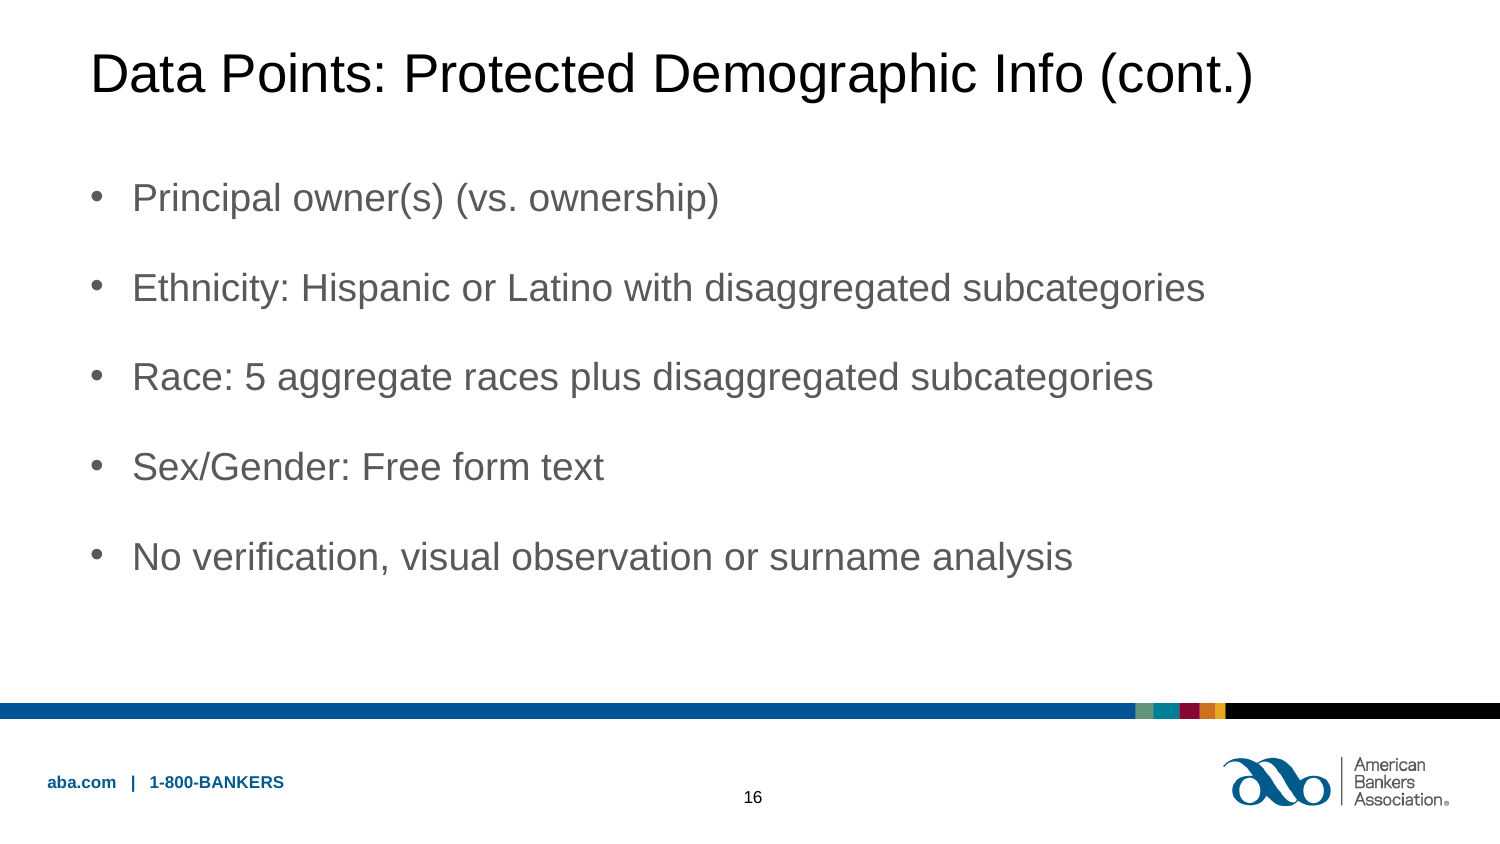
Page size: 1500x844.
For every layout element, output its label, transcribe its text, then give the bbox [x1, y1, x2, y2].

picture [1223, 757, 1449, 806]
title Data Points: Protected Demographic Info (cont.) [75, 0, 1488, 142]
list Principal owner(s) (vs. ownership) Ethnicity: Hispanic or Latino with disaggregated subcategories Race: 5 aggregate races plus disaggregated subcategories Sex/Gender: Free form text No verification, visual observation or surname analysis [75, 165, 1425, 679]
picture [0, 703, 1500, 719]
